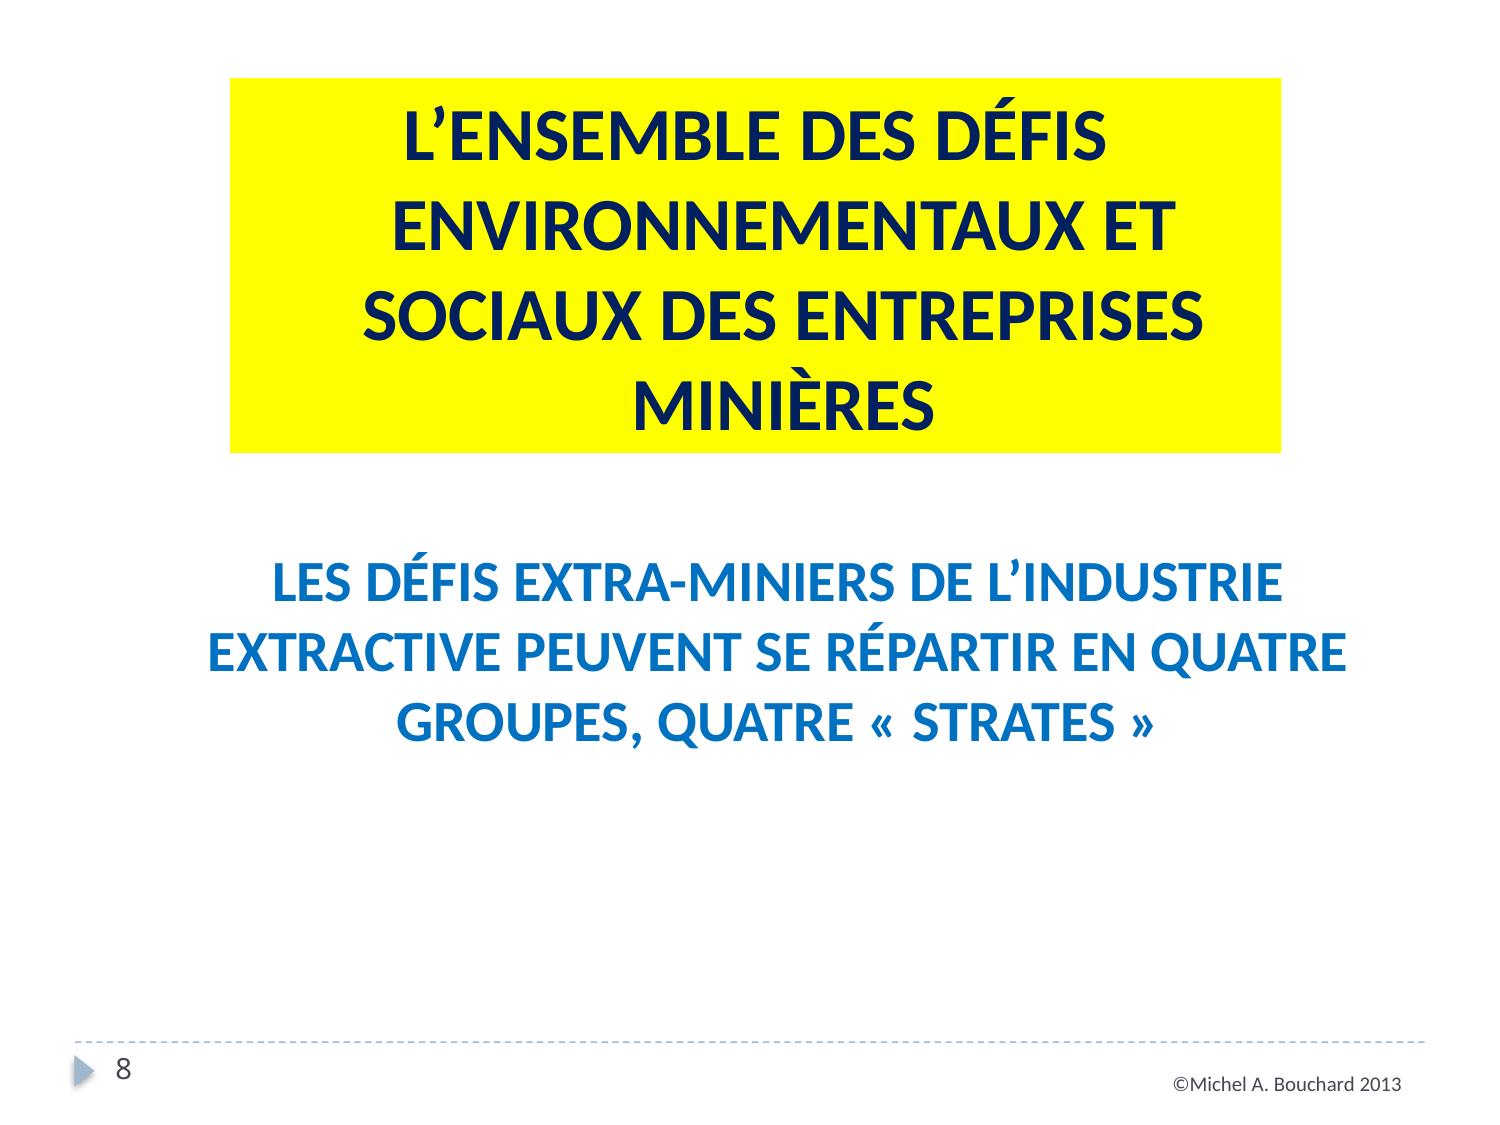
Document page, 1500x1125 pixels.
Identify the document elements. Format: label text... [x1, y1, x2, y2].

text_box Les défis EXTRA-MINIERS de l’industrie extractive peuvent se répartir en quatre groupes, quatre « strates » [53, 456, 1448, 761]
footer ©Michel A. Bouchard 2013 [1139, 1063, 1417, 1103]
text_box L’ENSEMBLE DES DÉFIS ENVIRONNEMENTAUX ET SOCIAUX DES ENTREPRISES MINIÈRES [230, 78, 1282, 453]
slide_number 8 [100, 1042, 426, 1103]
